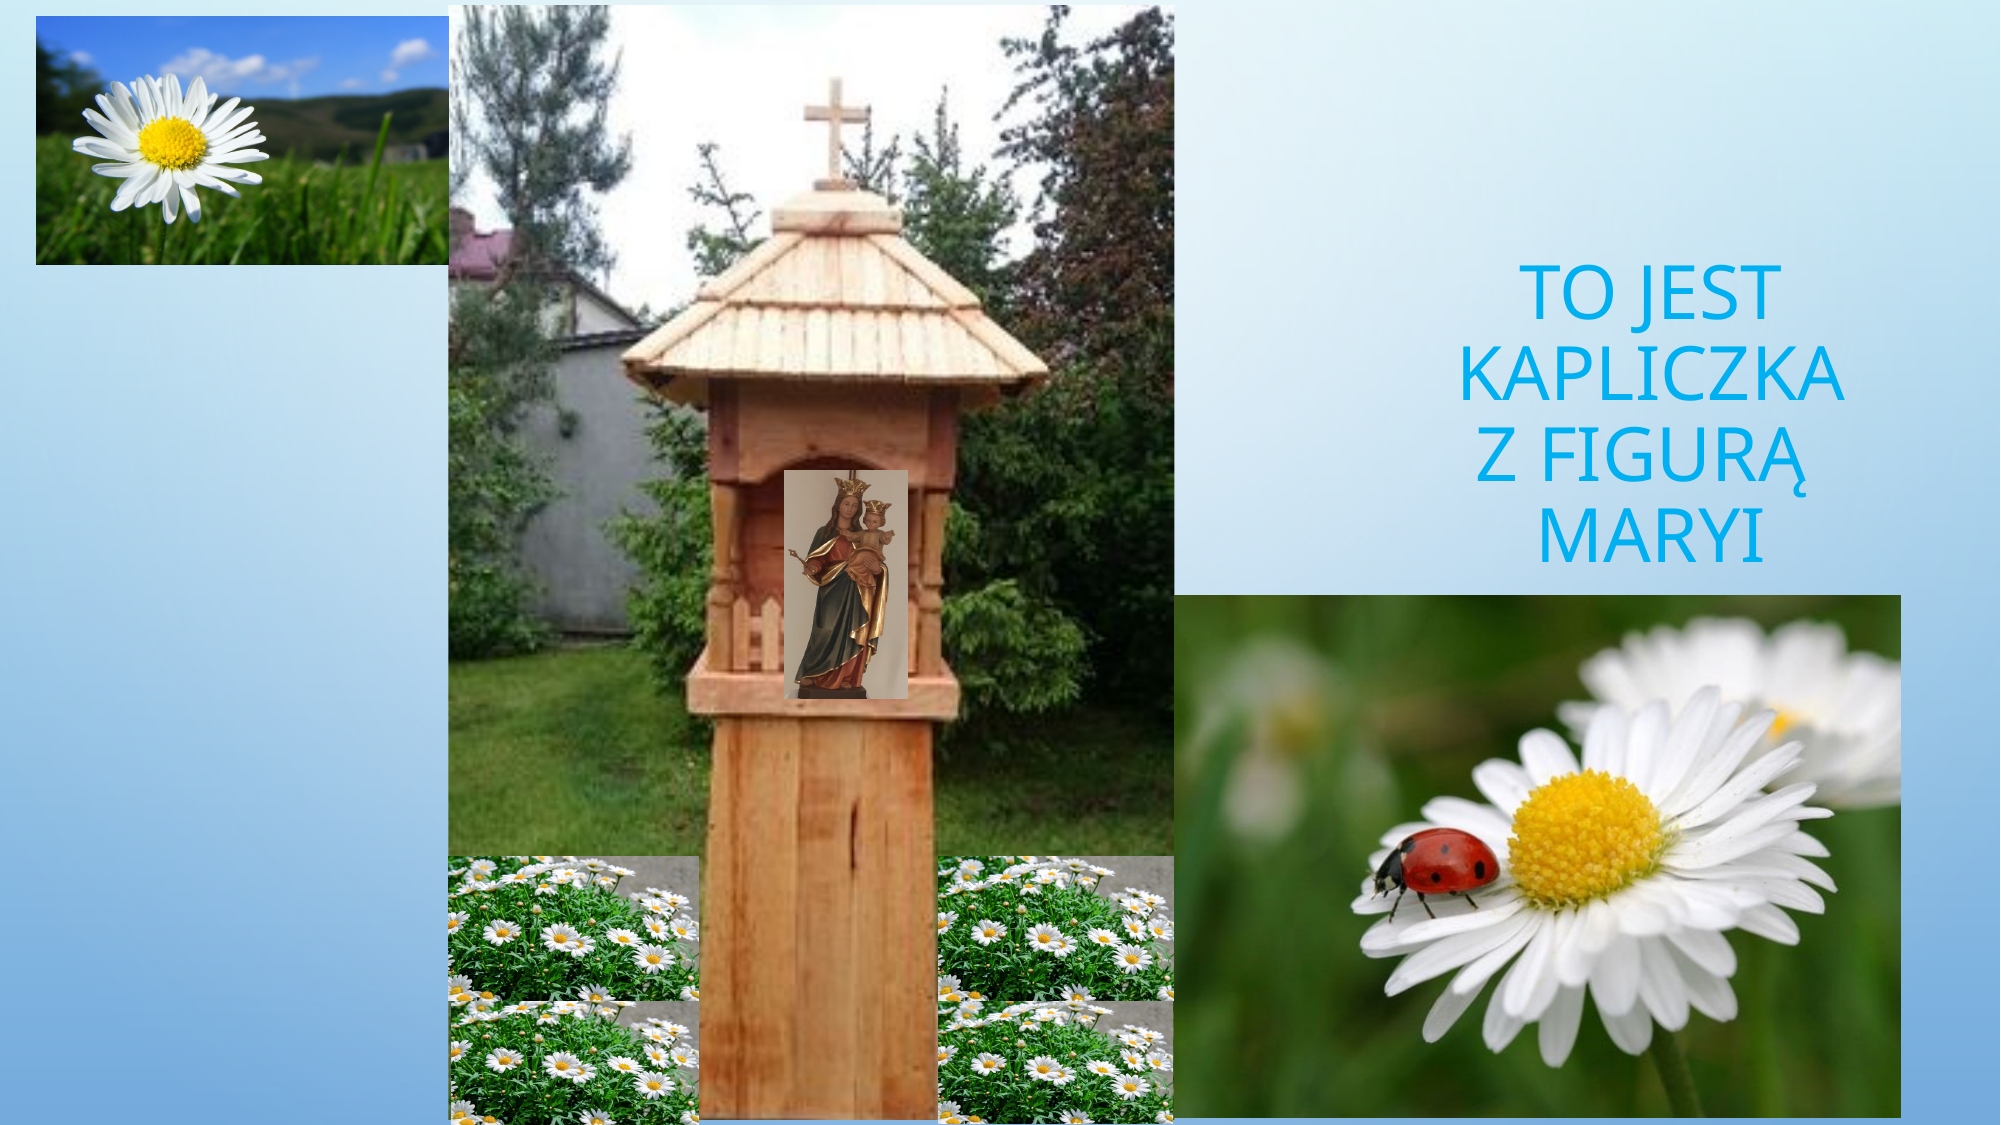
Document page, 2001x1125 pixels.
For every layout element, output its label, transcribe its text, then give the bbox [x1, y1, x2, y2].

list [937, 1008, 1173, 1124]
title To jest kapliczka Z Figurą Maryi [1394, 216, 1908, 618]
picture [35, 4, 1901, 1125]
